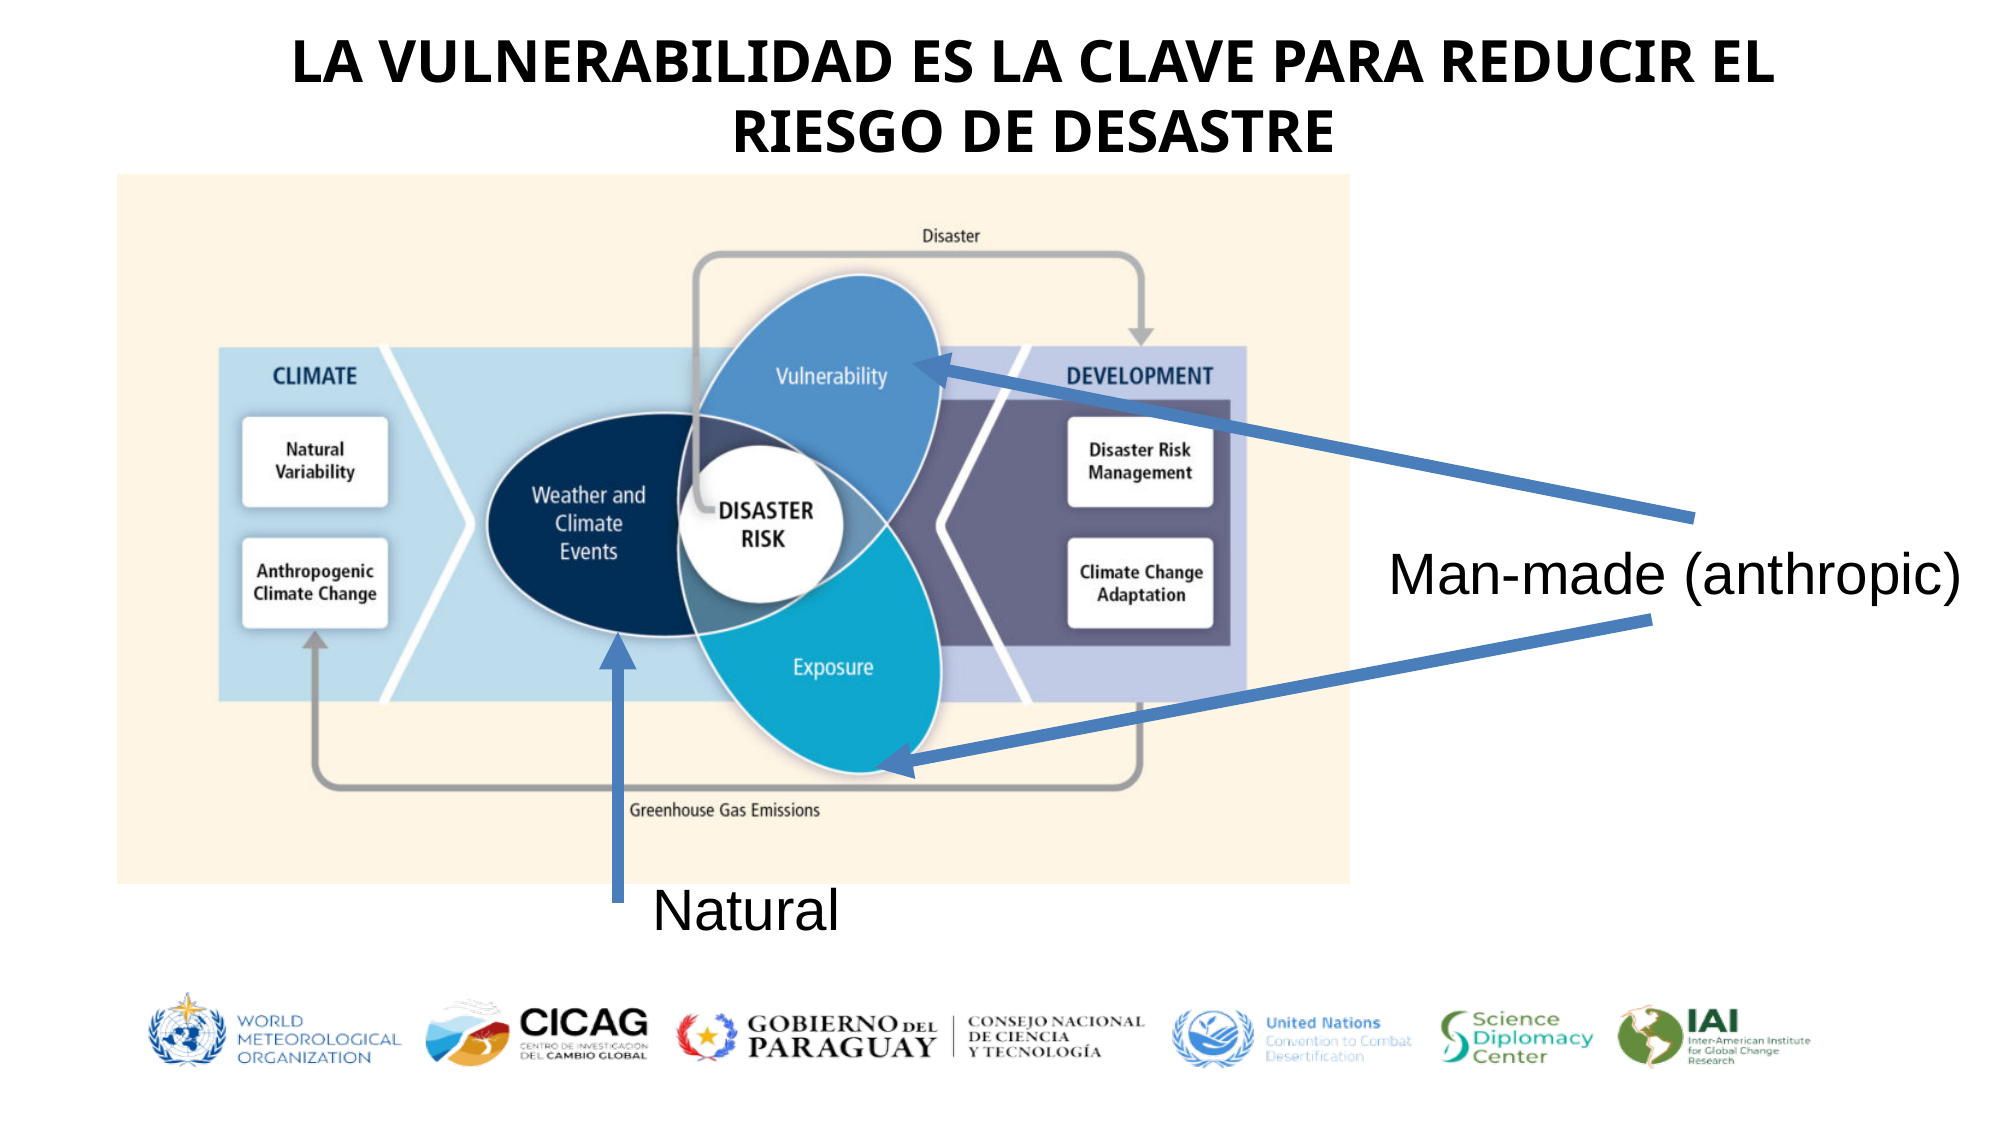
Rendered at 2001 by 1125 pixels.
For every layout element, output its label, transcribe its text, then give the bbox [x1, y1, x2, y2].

picture [117, 173, 1350, 885]
picture [0, 959, 1959, 1109]
picture [792, 657, 874, 681]
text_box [874, 619, 1652, 768]
text_box Natural [637, 893, 856, 950]
text_box Man-made (anthropic) [1373, 529, 1978, 614]
text_box LA VULNERABILIDAD ES LA CLAVE PARA REDUCIR EL RIESGO DE DESASTRE [193, 16, 1873, 172]
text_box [911, 363, 1695, 519]
